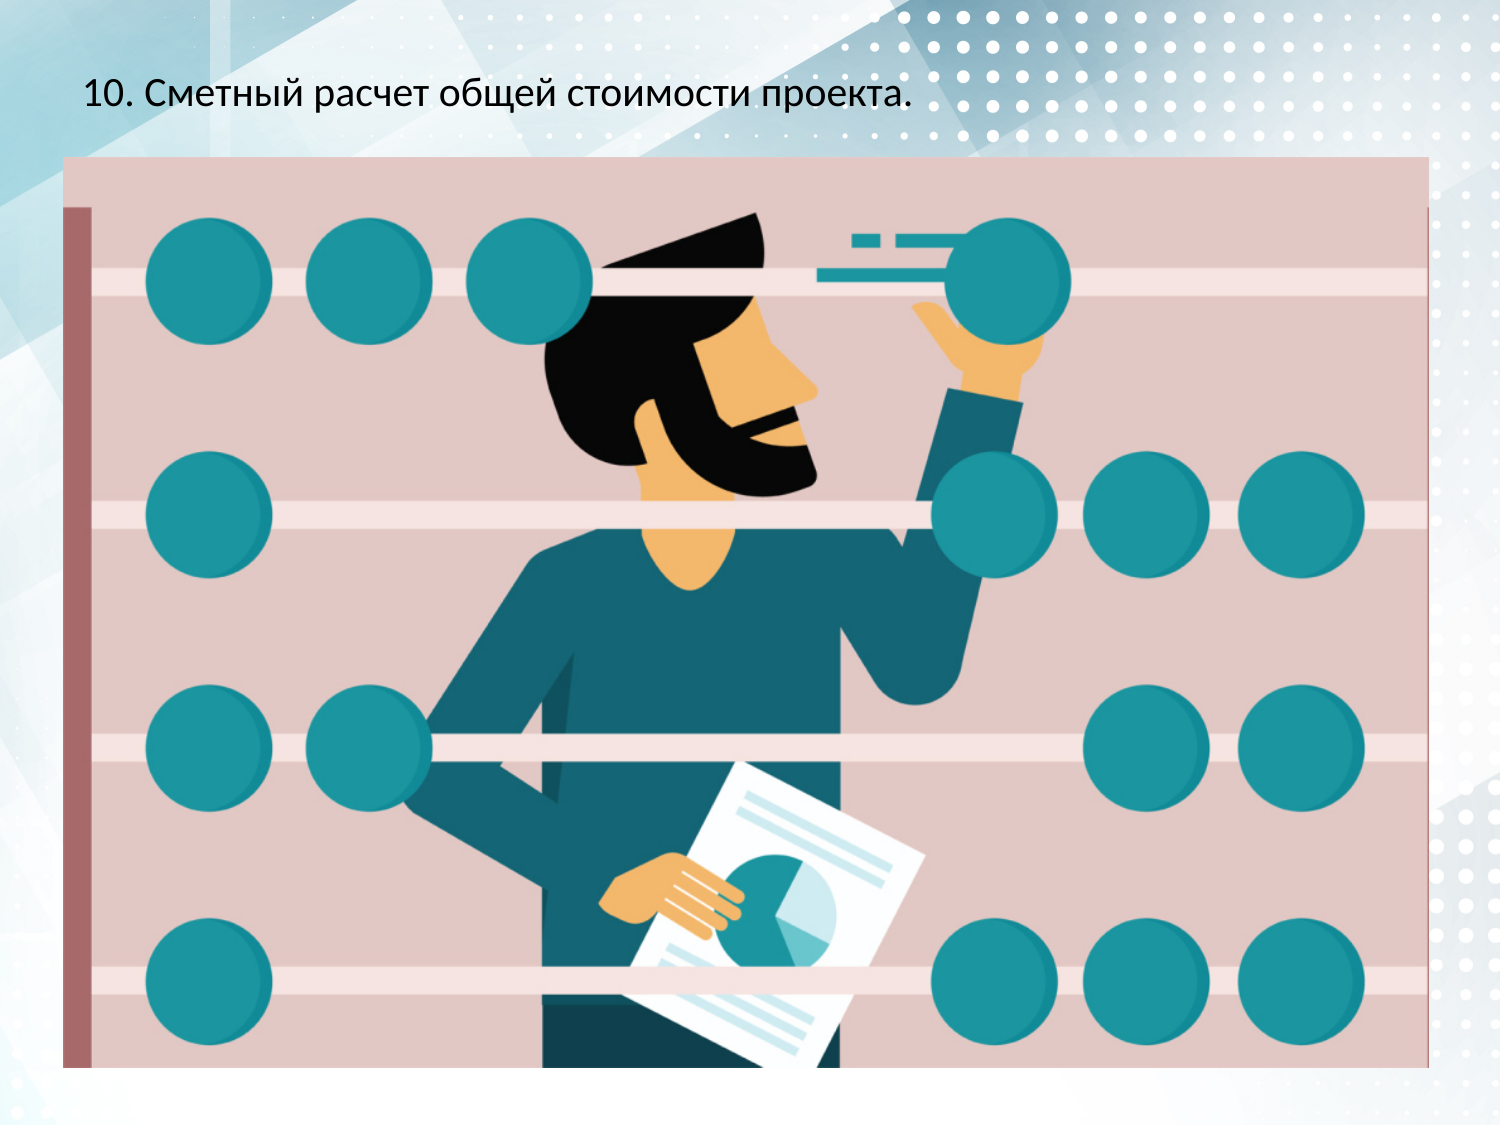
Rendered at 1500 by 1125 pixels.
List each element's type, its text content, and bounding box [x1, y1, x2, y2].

text_box 10. Сметный расчет общей стоимости проекта. [67, 57, 1442, 123]
picture [0, 0, 1500, 1125]
